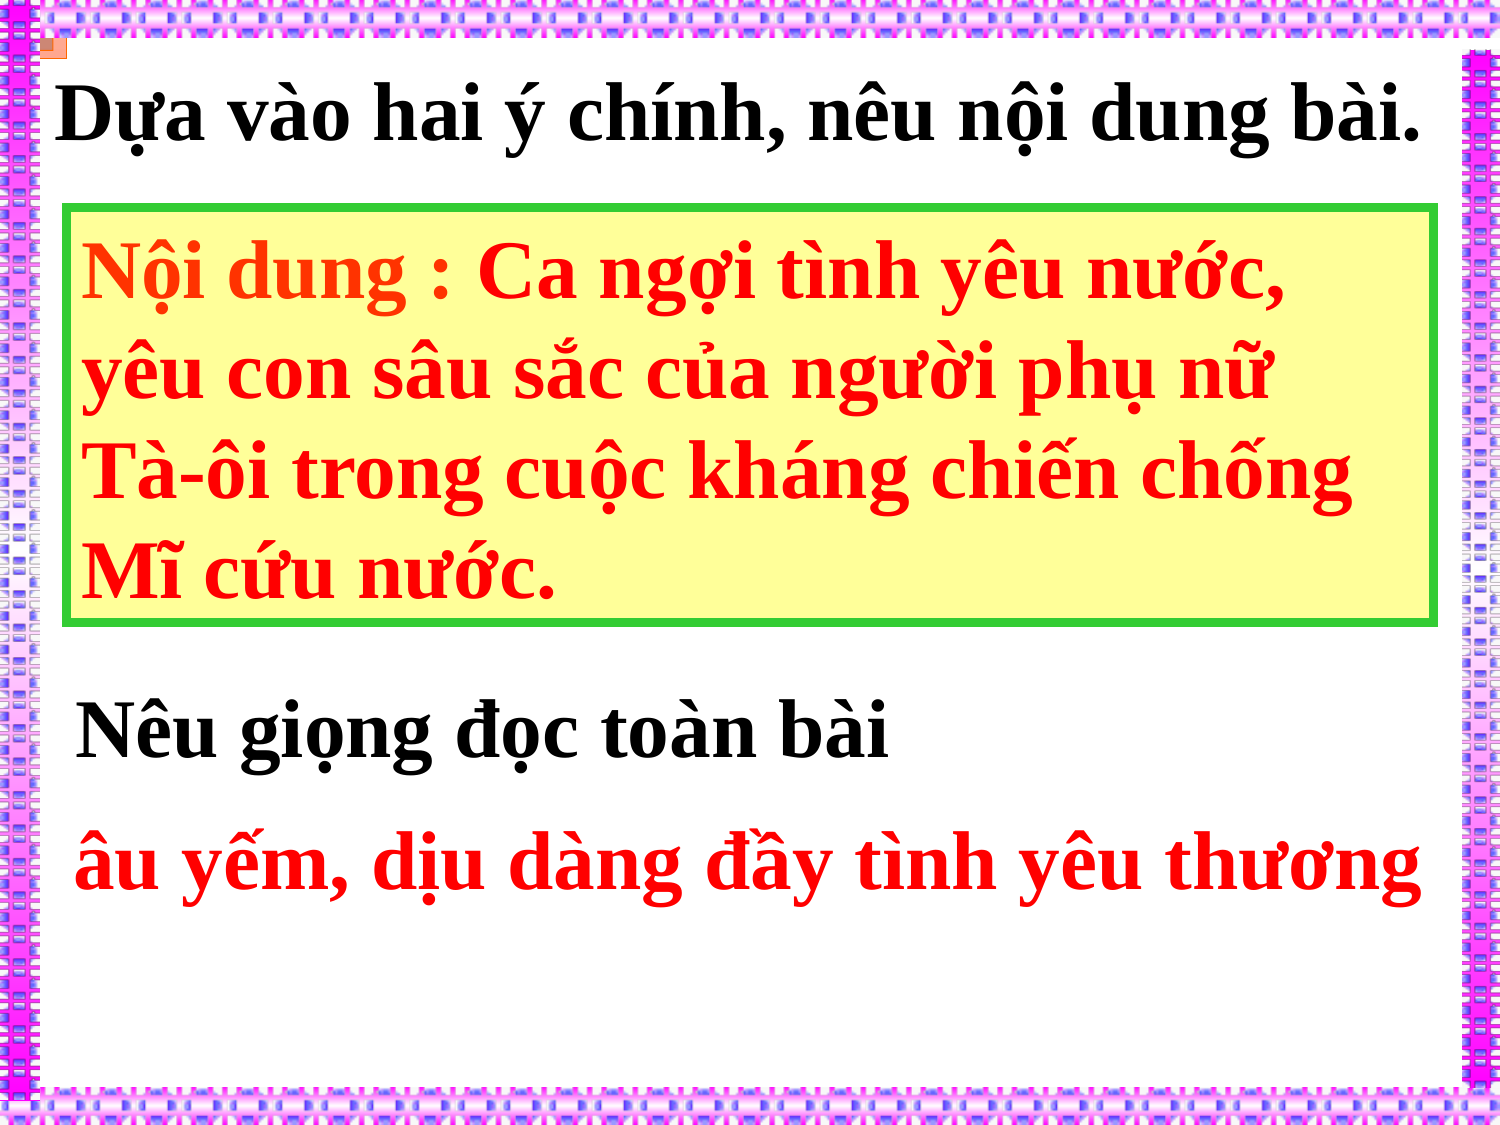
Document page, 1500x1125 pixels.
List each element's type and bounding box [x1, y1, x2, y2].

text_box [0, 0, 1500, 1125]
